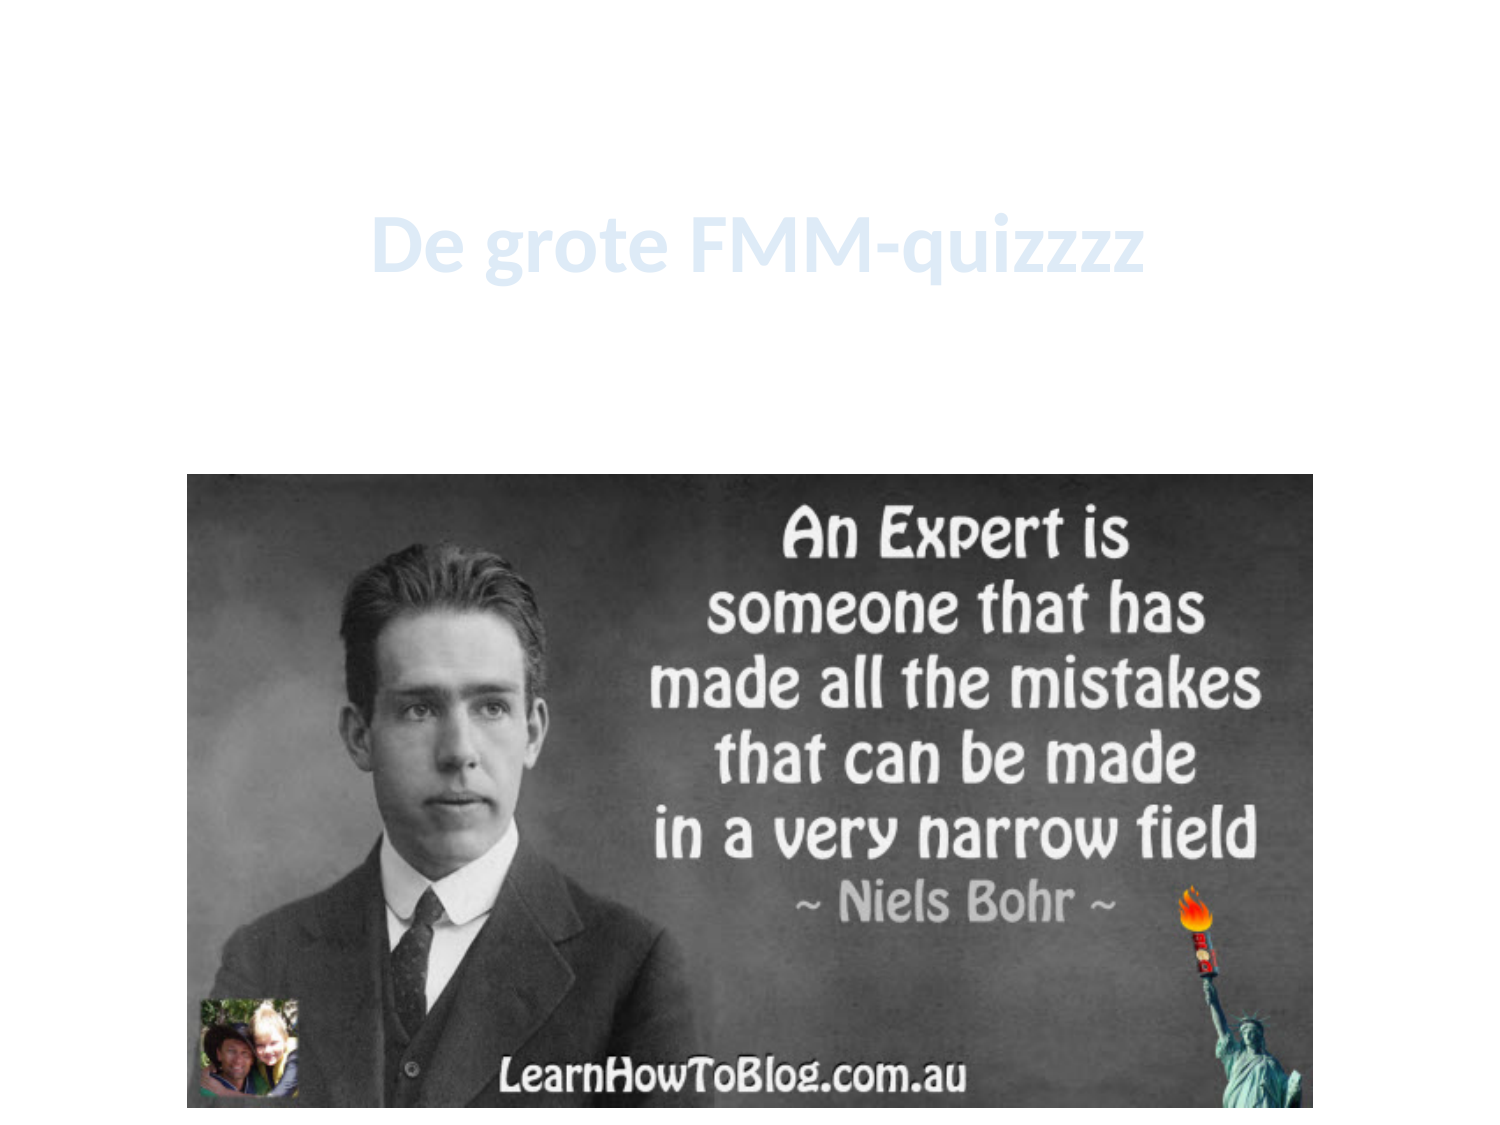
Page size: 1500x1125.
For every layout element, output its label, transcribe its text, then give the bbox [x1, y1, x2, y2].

picture [187, 474, 1313, 1108]
text_box De grote FMM-quizzzz [358, 182, 1158, 296]
